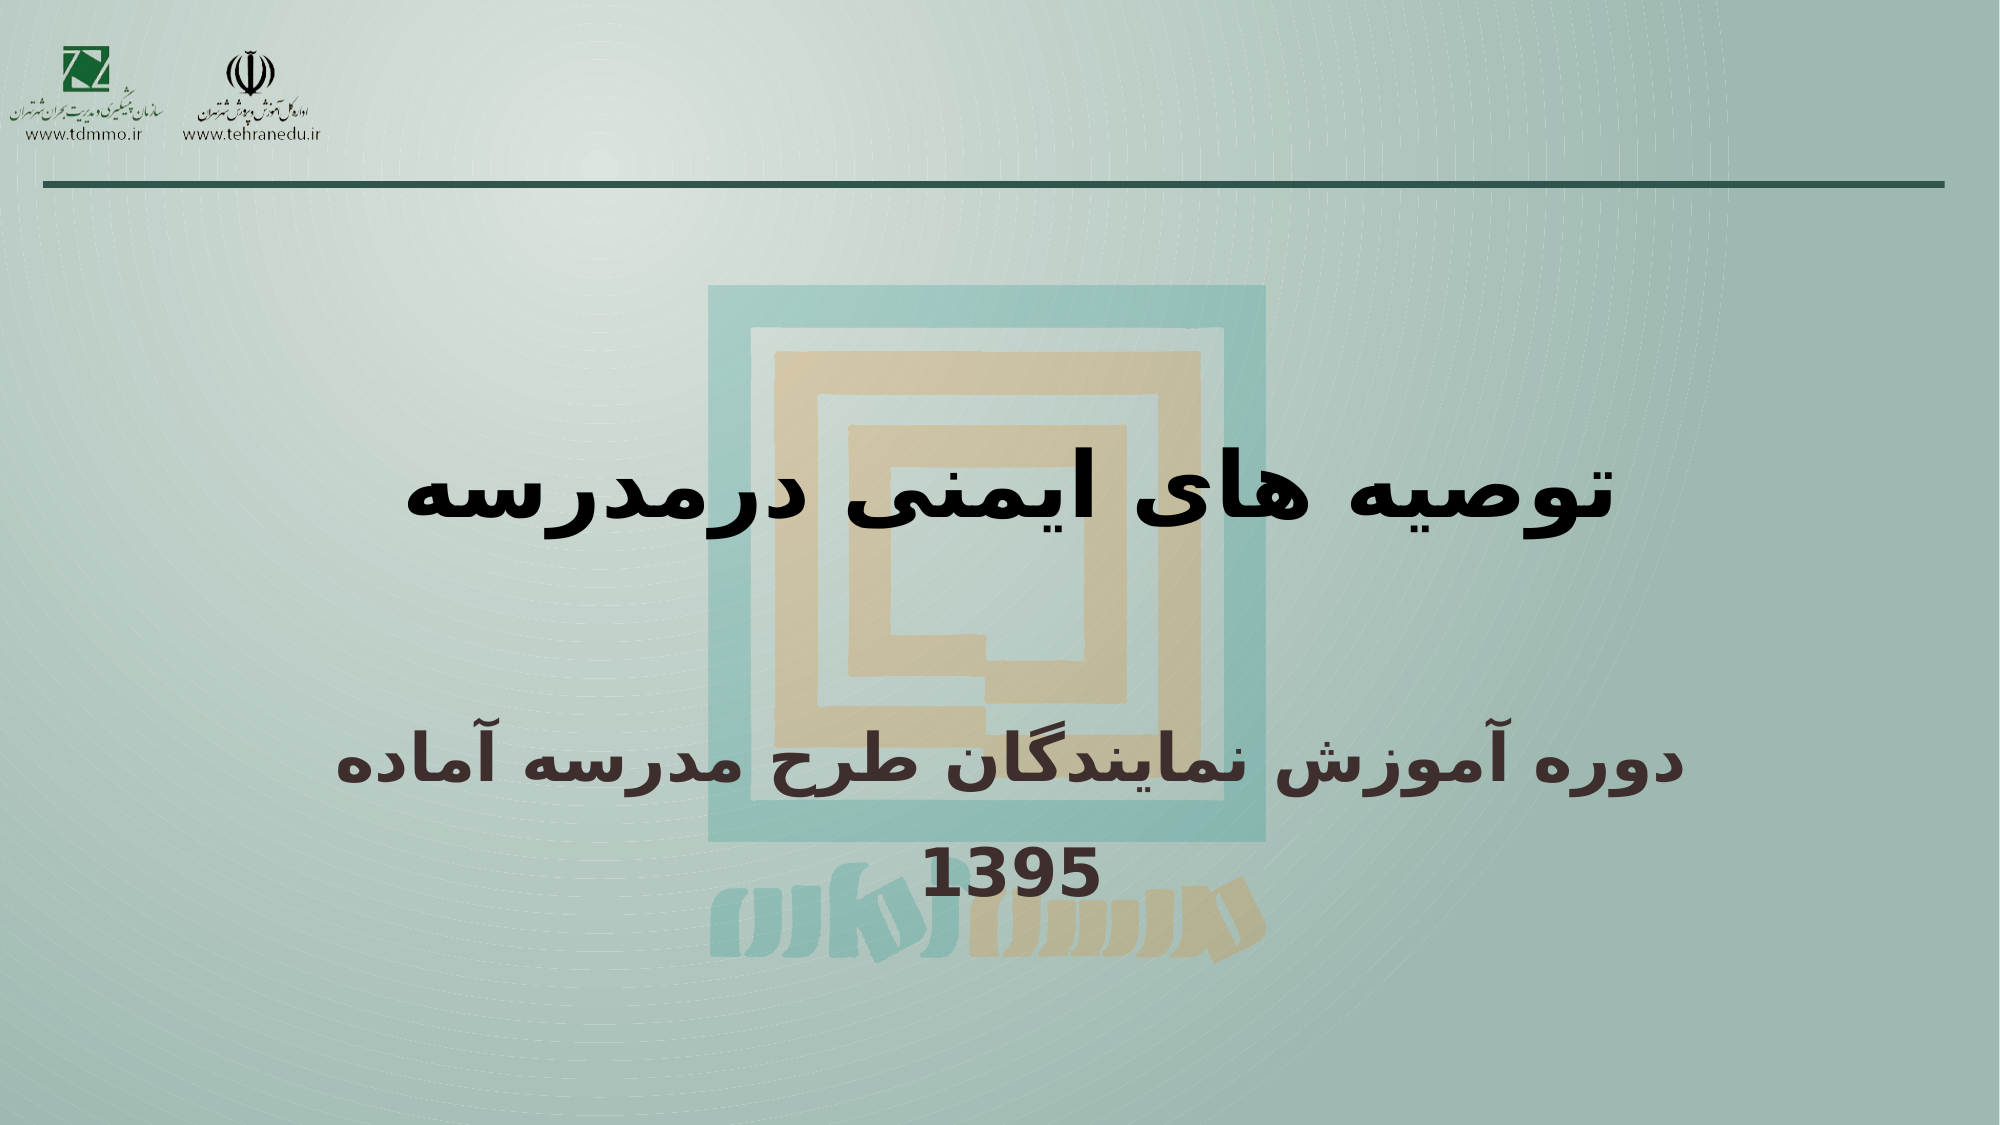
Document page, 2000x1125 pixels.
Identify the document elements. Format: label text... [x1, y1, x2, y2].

picture [0, 32, 335, 160]
list توصیه های ایمنی درمدرسه دوره آموزش نمایندگان طرح مدرسه آماده 1395 [78, 208, 1945, 1071]
